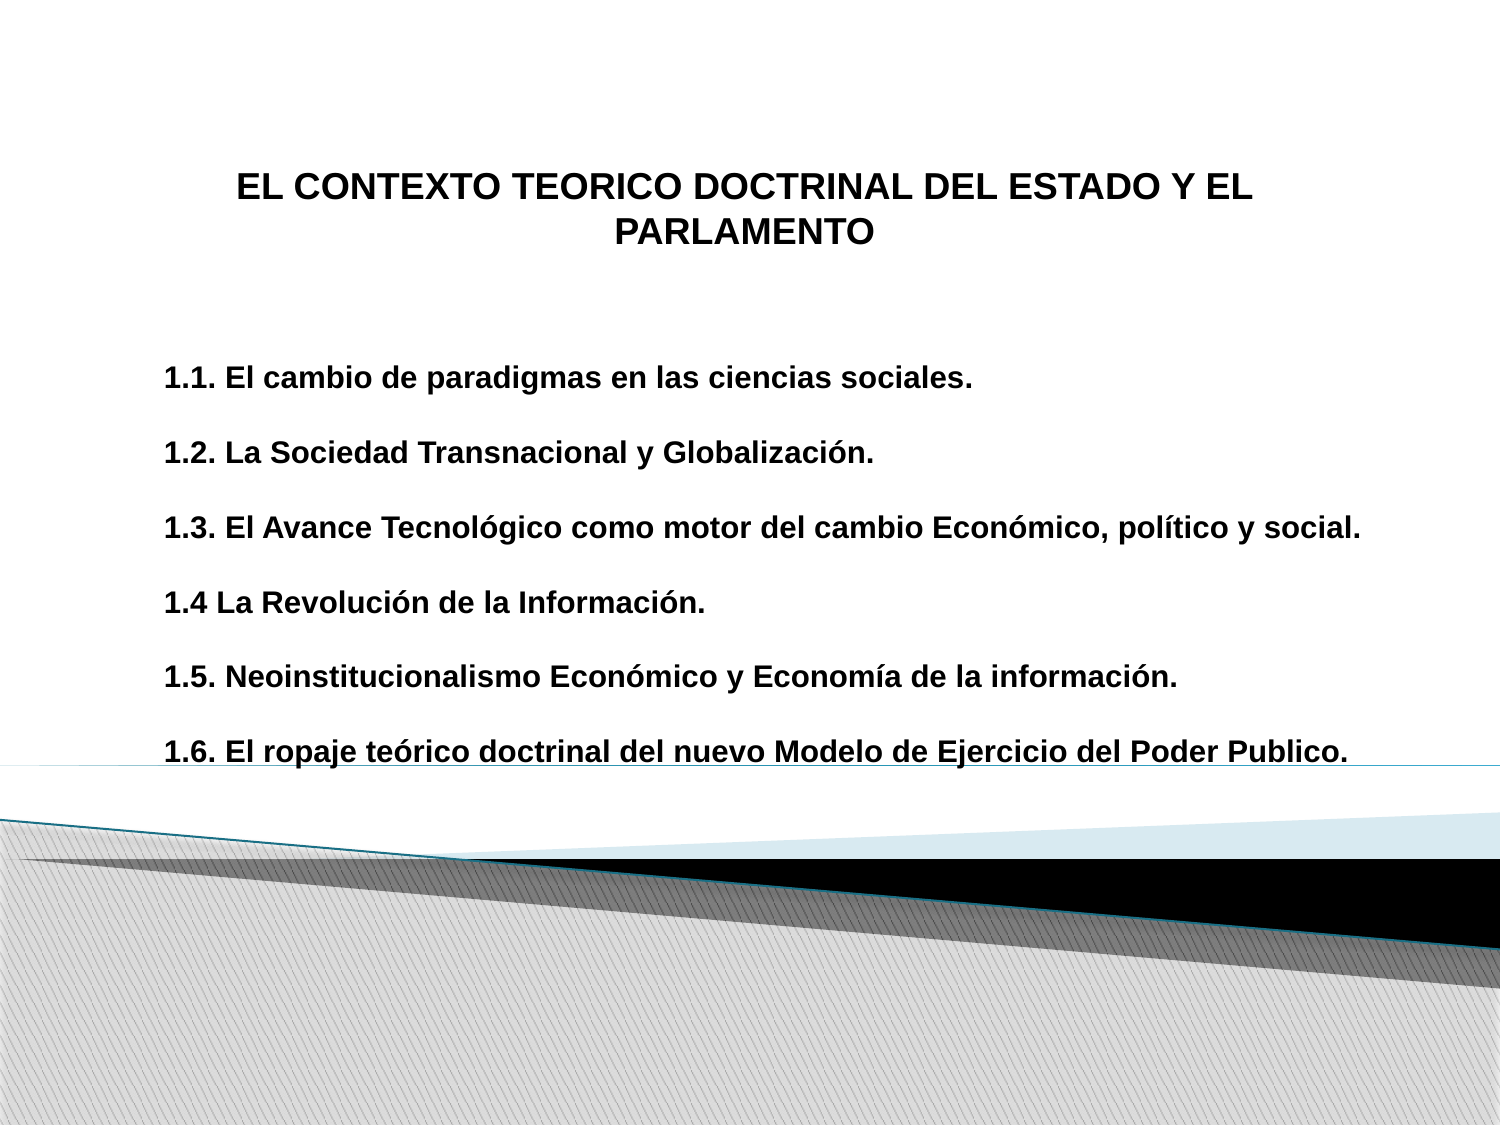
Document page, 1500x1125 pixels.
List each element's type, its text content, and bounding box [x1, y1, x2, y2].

text_box EL CONTEXTO TEORICO DOCTRINAL DEL ESTADO Y EL PARLAMENTO [149, 154, 1341, 305]
text_box 1.1. El cambio de paradigmas en las ciencias sociales. 1.2. La Sociedad Transnacional y Globalización. 1.3. El Avance Tecnológico como motor del cambio Económico, político y social. 1.4 La Revolución de la Información. 1.5. Neoinstitucionalismo Económico y Economía de la información. 1.6. El ropaje teórico doctrinal del nuevo Modelo de Ejercicio del Poder Publico. [149, 349, 1390, 777]
picture [5, 859, 1500, 989]
